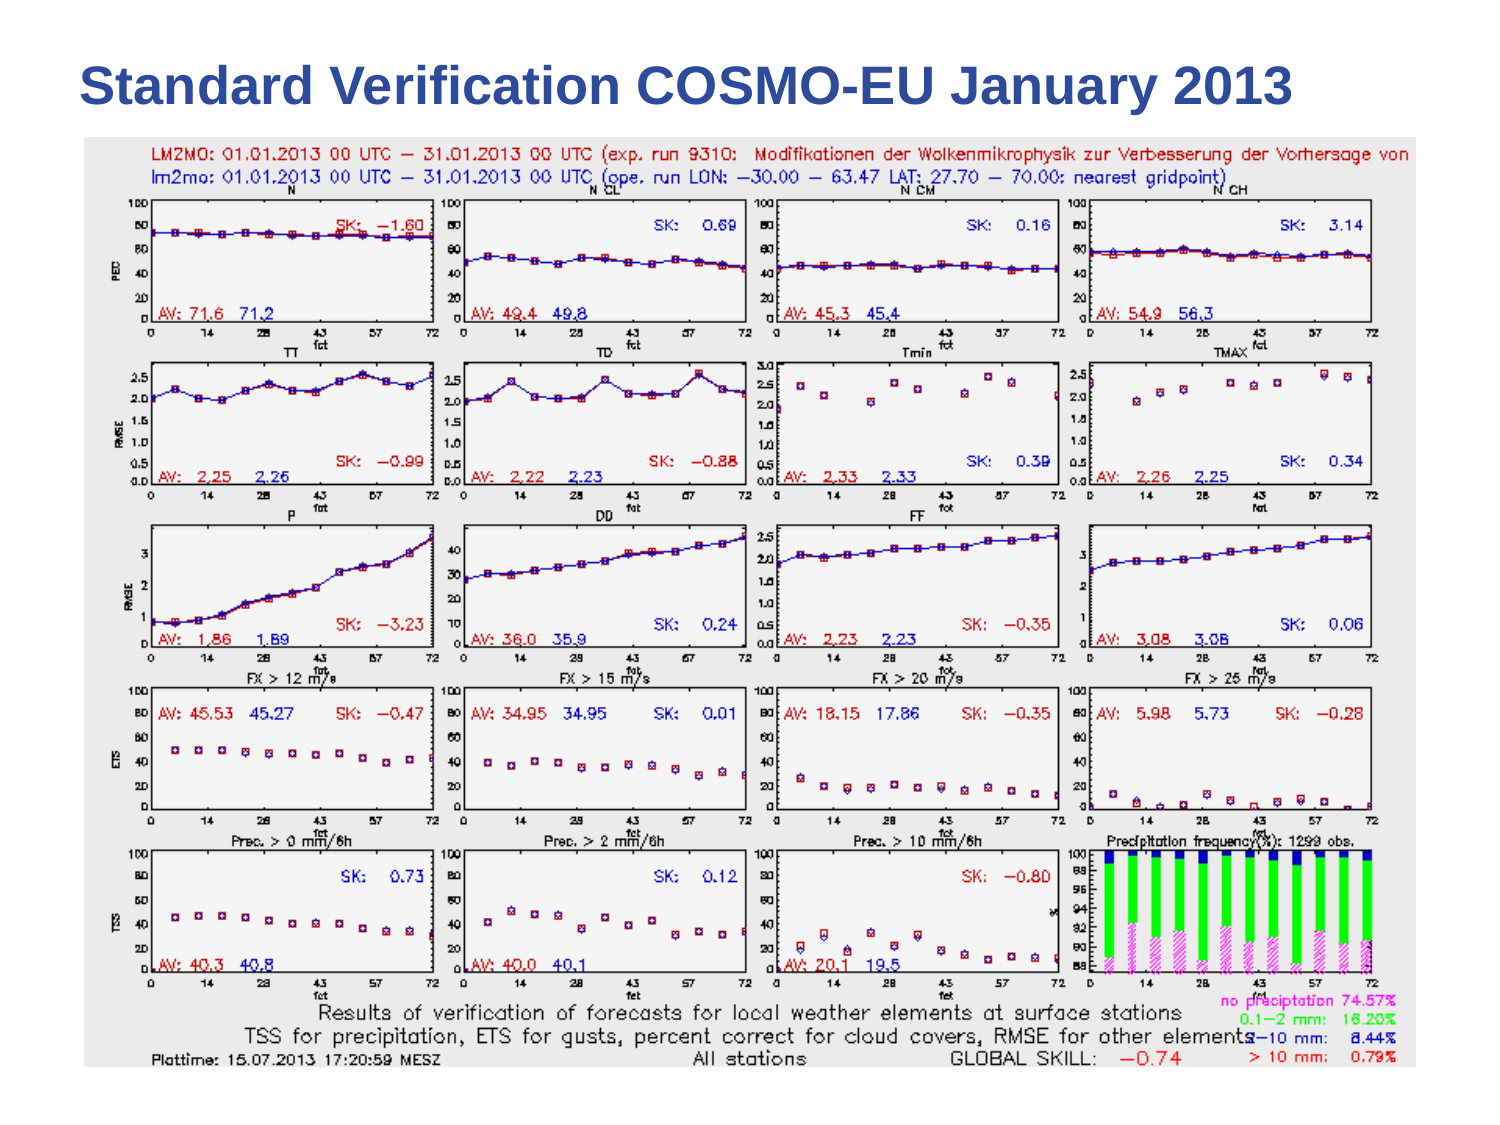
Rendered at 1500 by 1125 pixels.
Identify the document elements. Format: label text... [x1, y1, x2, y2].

picture [84, 136, 1416, 1068]
title Standard Verification COSMO-EU January 2013 [64, 42, 1415, 114]
